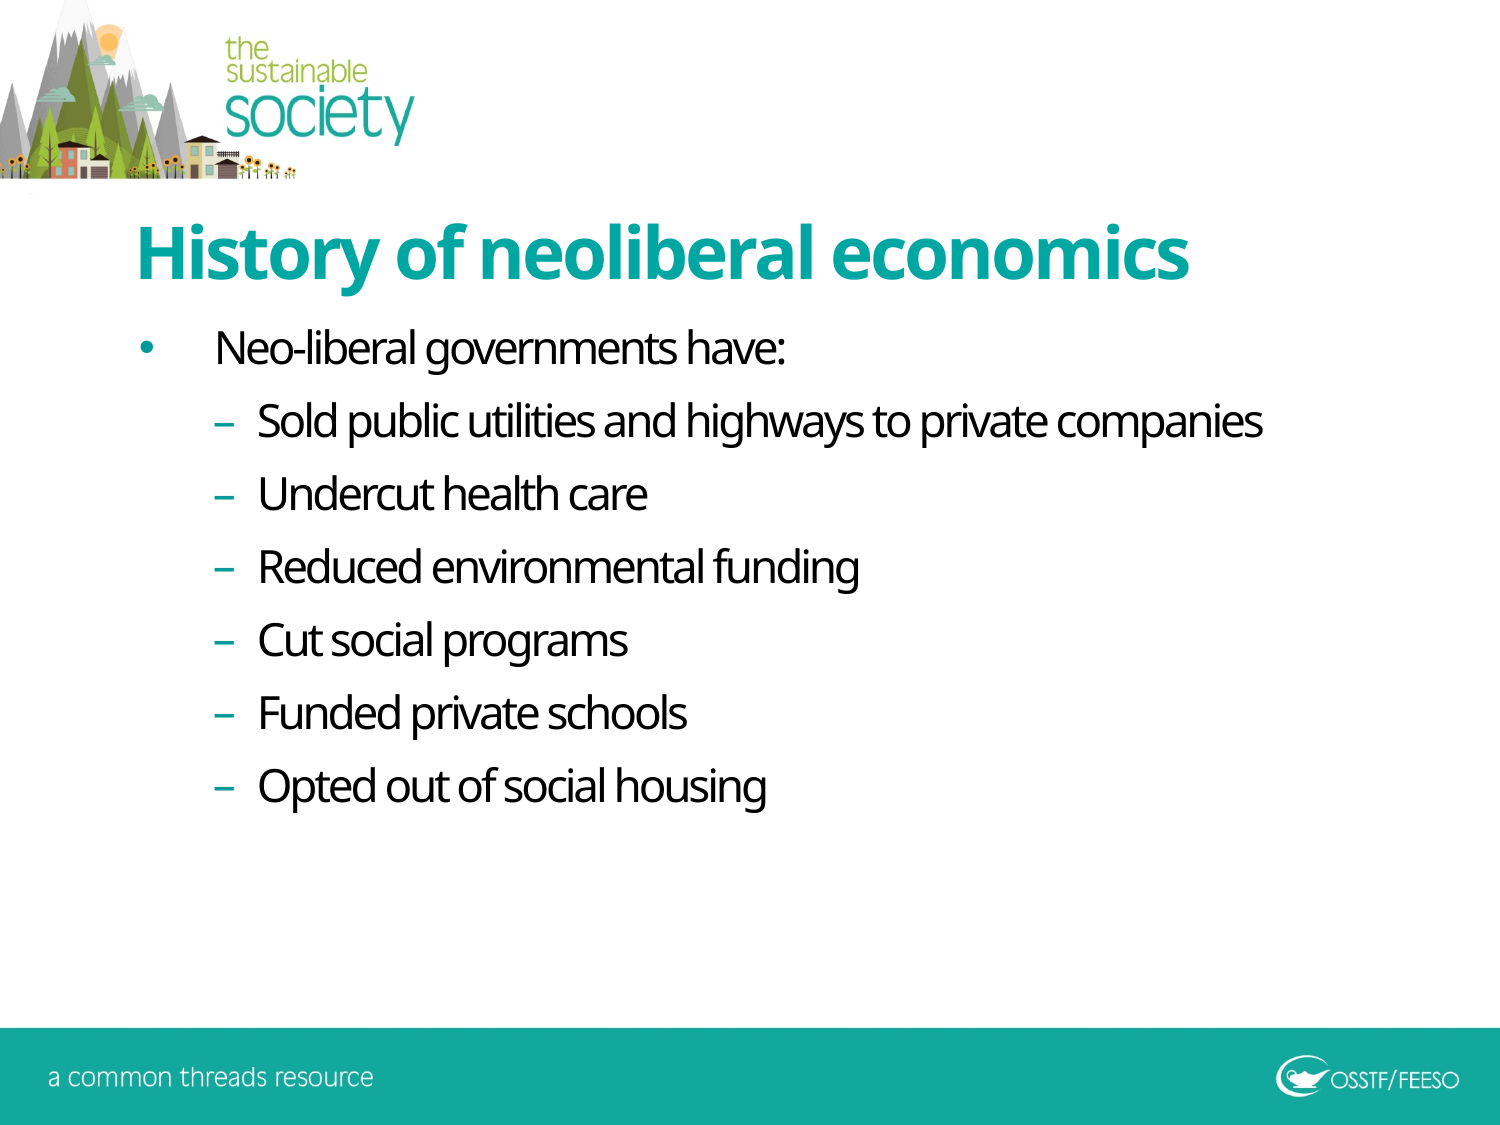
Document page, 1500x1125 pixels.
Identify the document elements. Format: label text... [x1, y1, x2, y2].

picture [0, 0, 1500, 1125]
text_box History of neoliberal economics [119, 219, 1365, 315]
text_box Neo-liberal governments have: Sold public utilities and highways to private companies Undercut health care Reduced environmental funding Cut social programs Funded private schools Opted out of social housing [123, 314, 1329, 1035]
